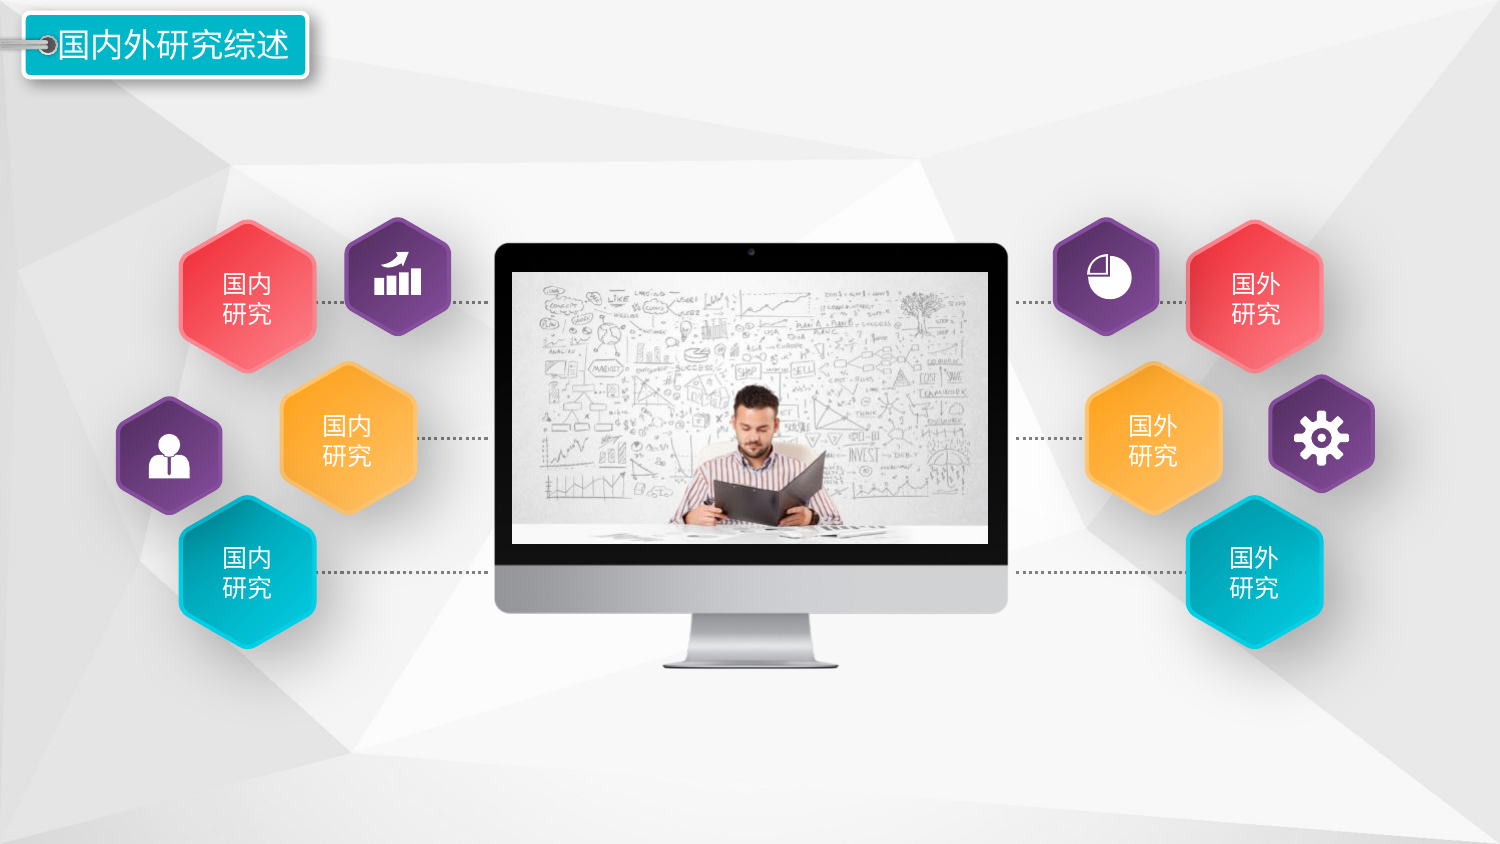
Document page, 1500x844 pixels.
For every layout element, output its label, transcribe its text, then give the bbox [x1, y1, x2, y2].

text_box 国外 研究 [1097, 402, 1210, 478]
text_box [346, 219, 449, 302]
text_box [252, 507, 315, 572]
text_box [479, 233, 1021, 684]
text_box 国内 研究 [291, 402, 404, 478]
text_box 国内外研究综述 [39, 17, 308, 72]
text_box 国内 研究 [191, 261, 304, 336]
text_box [38, 35, 58, 55]
text_box [1270, 376, 1373, 492]
text_box 国外 研究 [1200, 261, 1313, 336]
text_box [118, 398, 221, 513]
picture [0, 0, 1500, 844]
text_box [1055, 303, 1157, 335]
text_box [1187, 536, 1322, 647]
text_box [180, 562, 315, 647]
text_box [1086, 254, 1132, 300]
text_box [1087, 370, 1221, 513]
text_box 国外 研究 [1198, 535, 1311, 610]
text_box [1294, 410, 1349, 466]
text_box [1187, 497, 1306, 572]
text_box [347, 303, 449, 335]
text_box [281, 363, 416, 477]
text_box [180, 221, 315, 372]
text_box 国内 研究 [191, 535, 304, 610]
text_box [1203, 221, 1322, 372]
text_box [22, 11, 309, 79]
text_box [1054, 219, 1158, 302]
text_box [148, 433, 190, 479]
text_box [293, 439, 416, 513]
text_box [0, 40, 48, 49]
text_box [374, 251, 421, 296]
